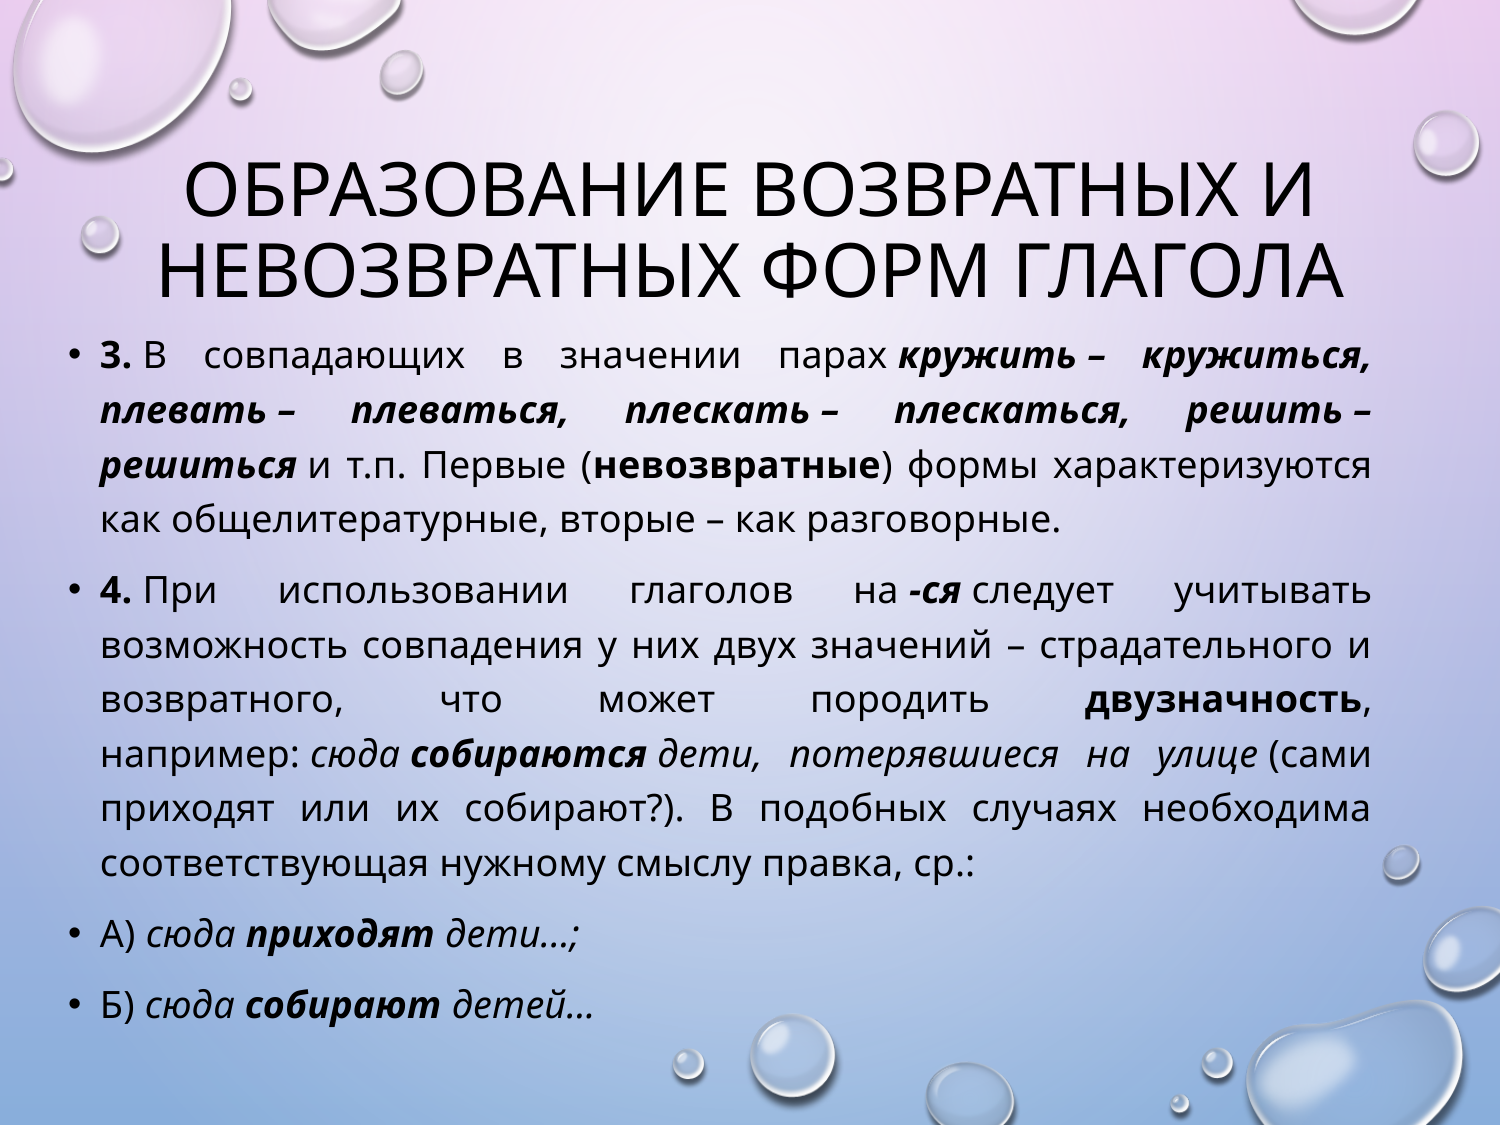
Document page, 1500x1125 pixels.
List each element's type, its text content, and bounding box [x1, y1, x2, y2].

title Образование возвратных и невозвратных форм глагола [112, 101, 1388, 314]
picture [0, 0, 1500, 1125]
list 3. В совпадающих в значении парах кружить – кружиться, плевать – плеваться, плескать – плескаться, решить – решиться и т.п. Первые (невозвратные) формы характеризуются как общелитературные, вторые – как разговорные. 4. При использовании глаголов на -ся следует учитывать возможность совпадения у них двух значений – страдательного и возвратного, что может породить двузначность, например: сюда собираются дети, потерявшиеся на улице (сами приходят или их собирают?). В подобных случаях необходима соответствующая нужному смыслу правка, ср.: А) сюда приходят дети...; Б) сюда собирают детей... [53, 314, 1388, 1071]
